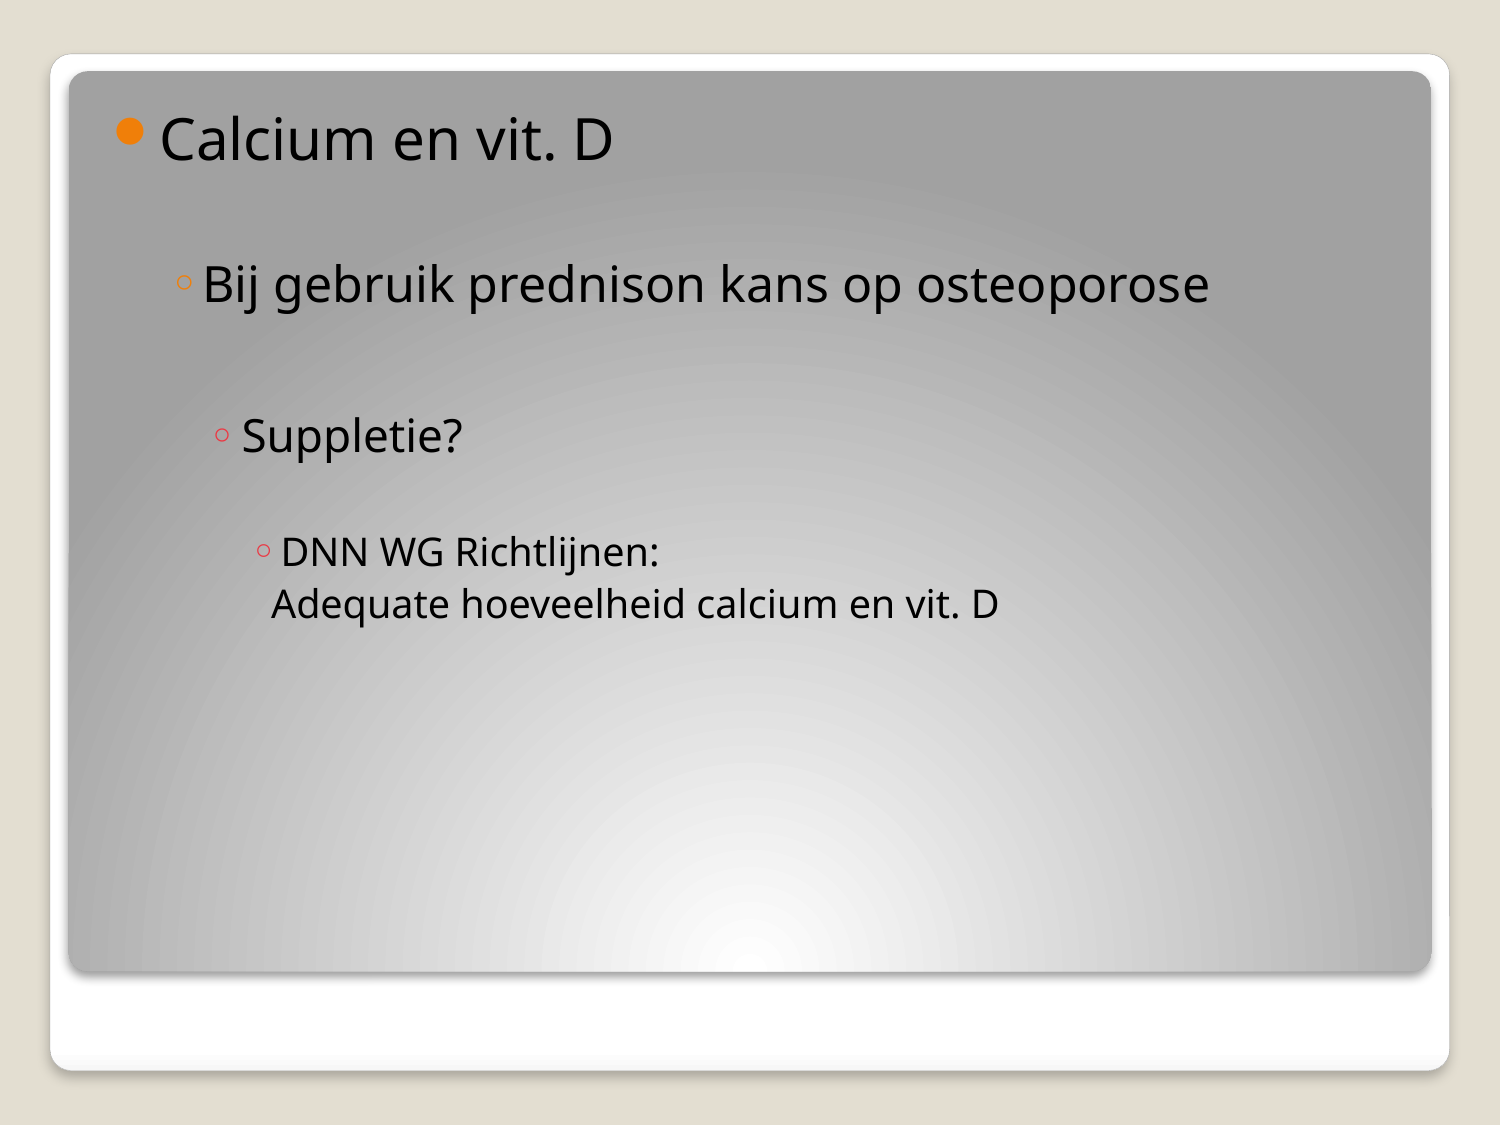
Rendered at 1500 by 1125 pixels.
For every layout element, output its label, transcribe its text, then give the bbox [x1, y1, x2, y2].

list Calcium en vit. D Bij gebruik prednison kans op osteoporose Suppletie? DNN WG Richtlijnen: Adequate hoeveelheid calcium en vit. D [82, 86, 1426, 775]
